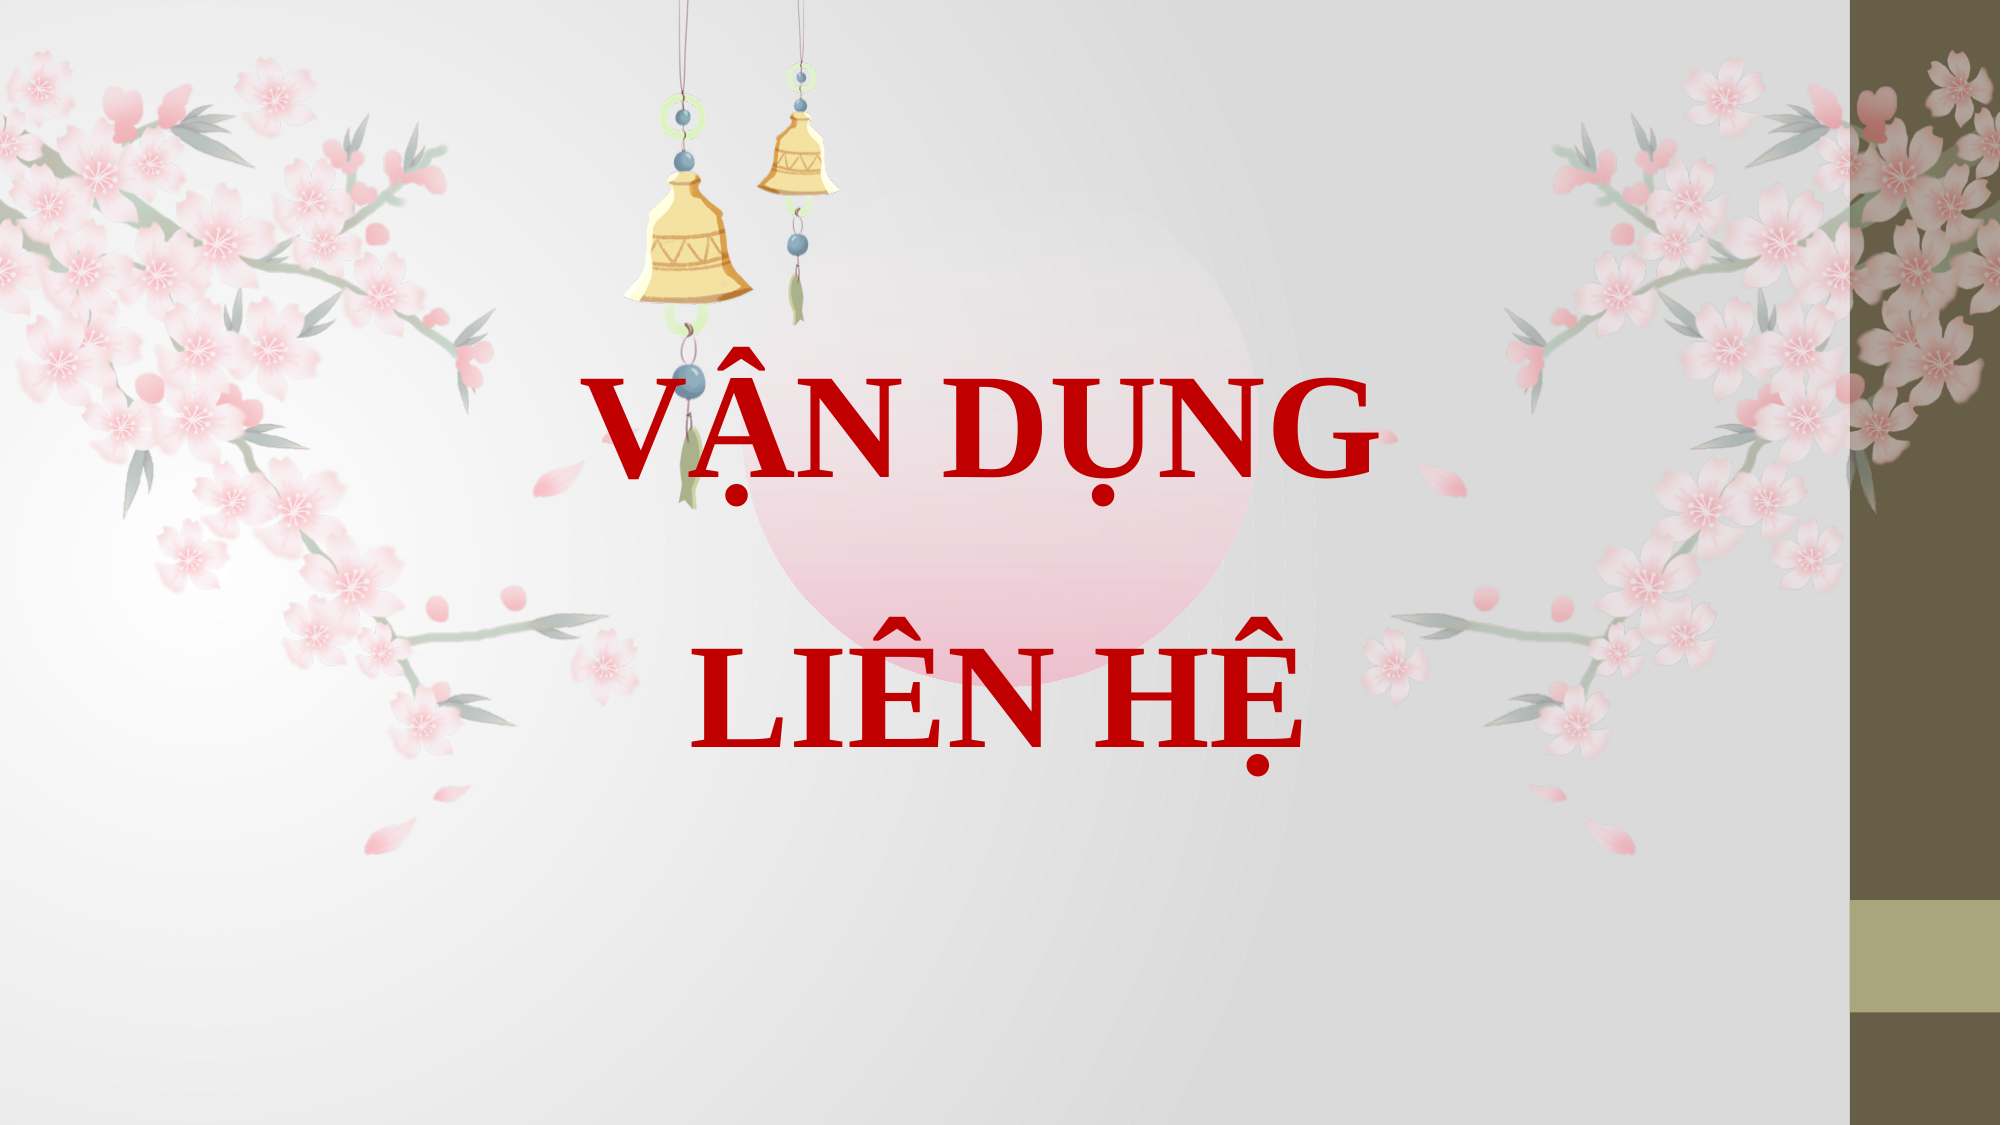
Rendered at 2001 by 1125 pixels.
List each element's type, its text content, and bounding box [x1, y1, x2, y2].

text_box VẬN DỤNG LIÊN HỆ [488, 229, 1512, 785]
table_cell Điểm [0, 190, 499, 878]
picture [584, 0, 864, 229]
